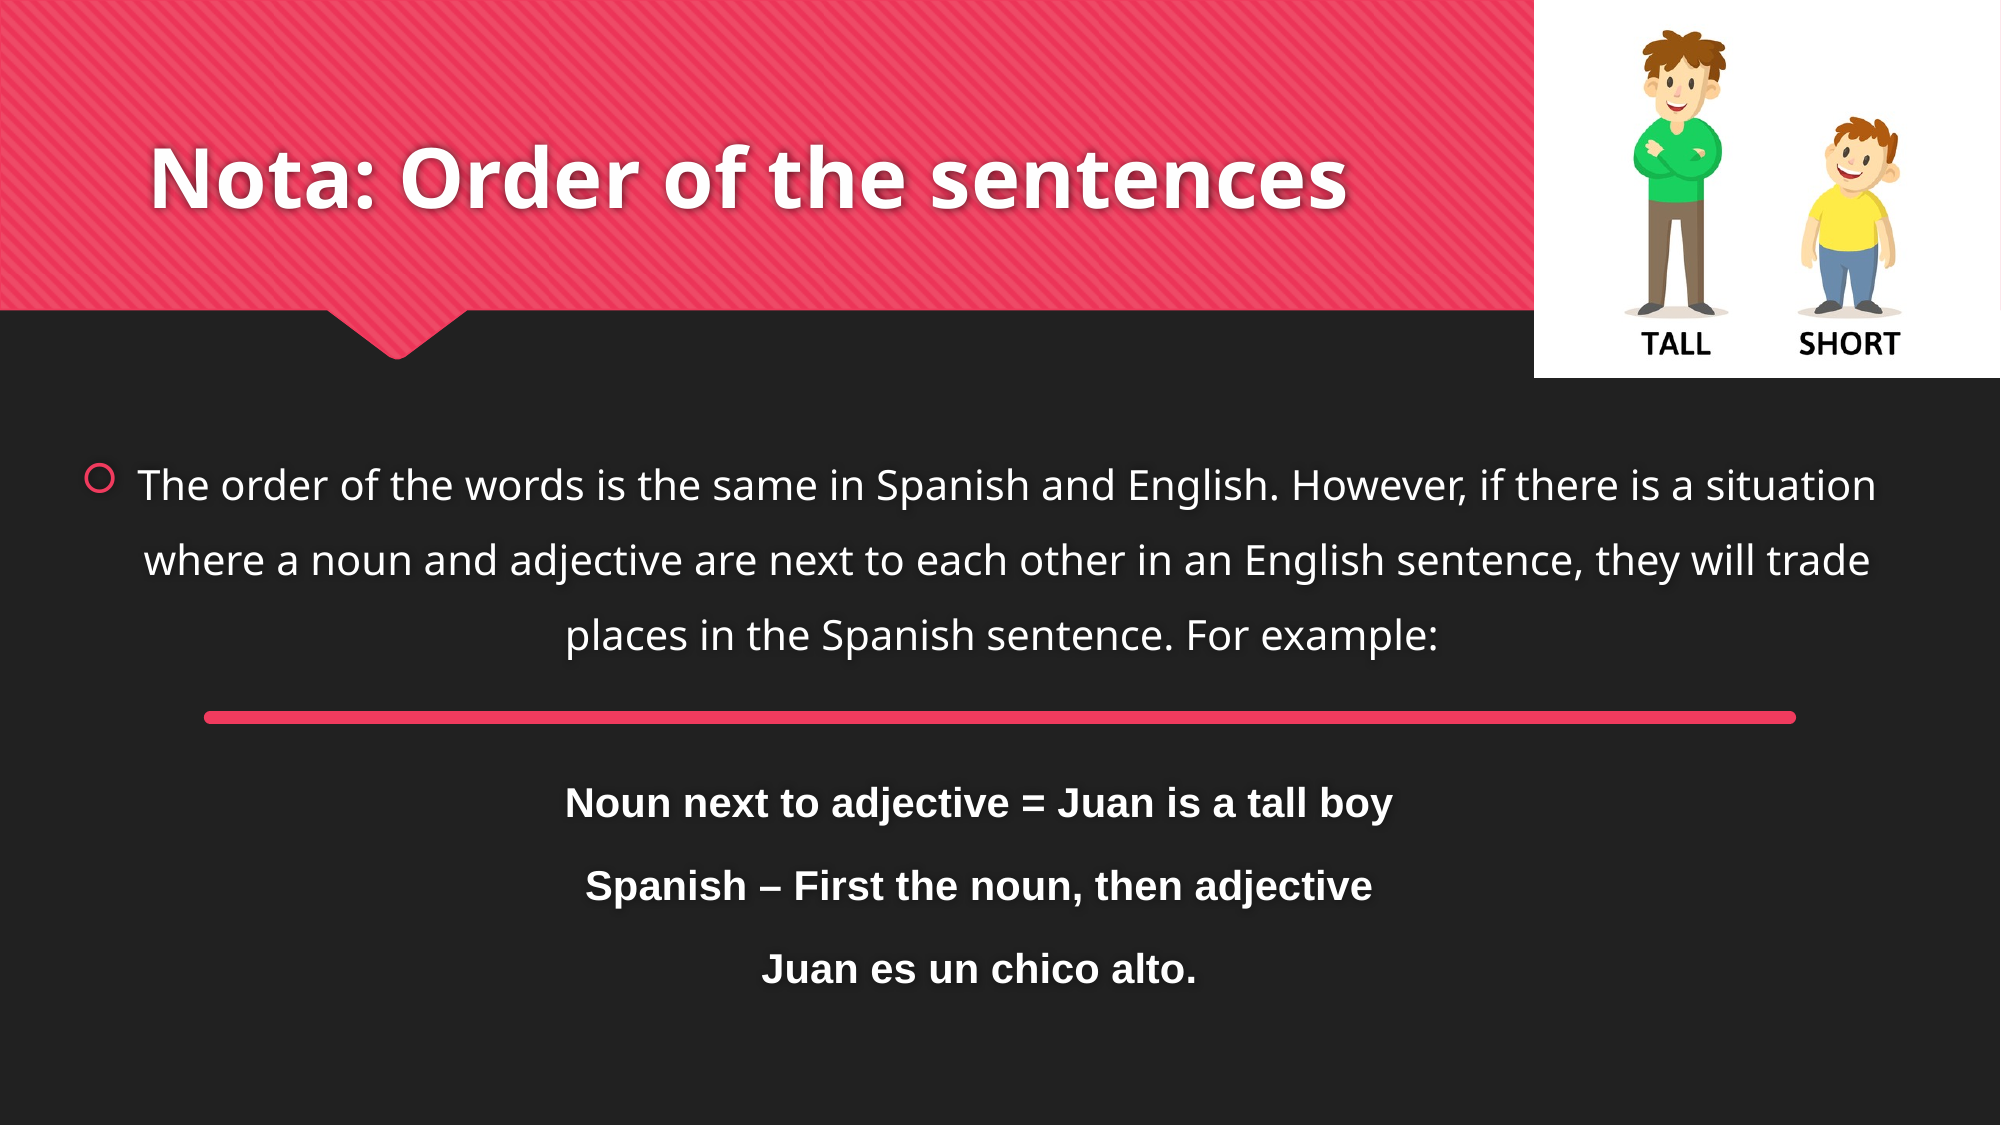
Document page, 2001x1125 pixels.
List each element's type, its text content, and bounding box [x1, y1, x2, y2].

title Nota: Order of the sentences [132, 73, 1534, 233]
list The order of the words is the same in Spanish and English. However, if there is a situation where a noun and adjective are next to each other in an English sentence, they will trade places in the Spanish sentence. For example: Noun next to adjective = Juan is a tall boy Spanish – First the noun, then adjective Juan es un chico alto. [16, 419, 1943, 1016]
picture [1534, 0, 2000, 378]
